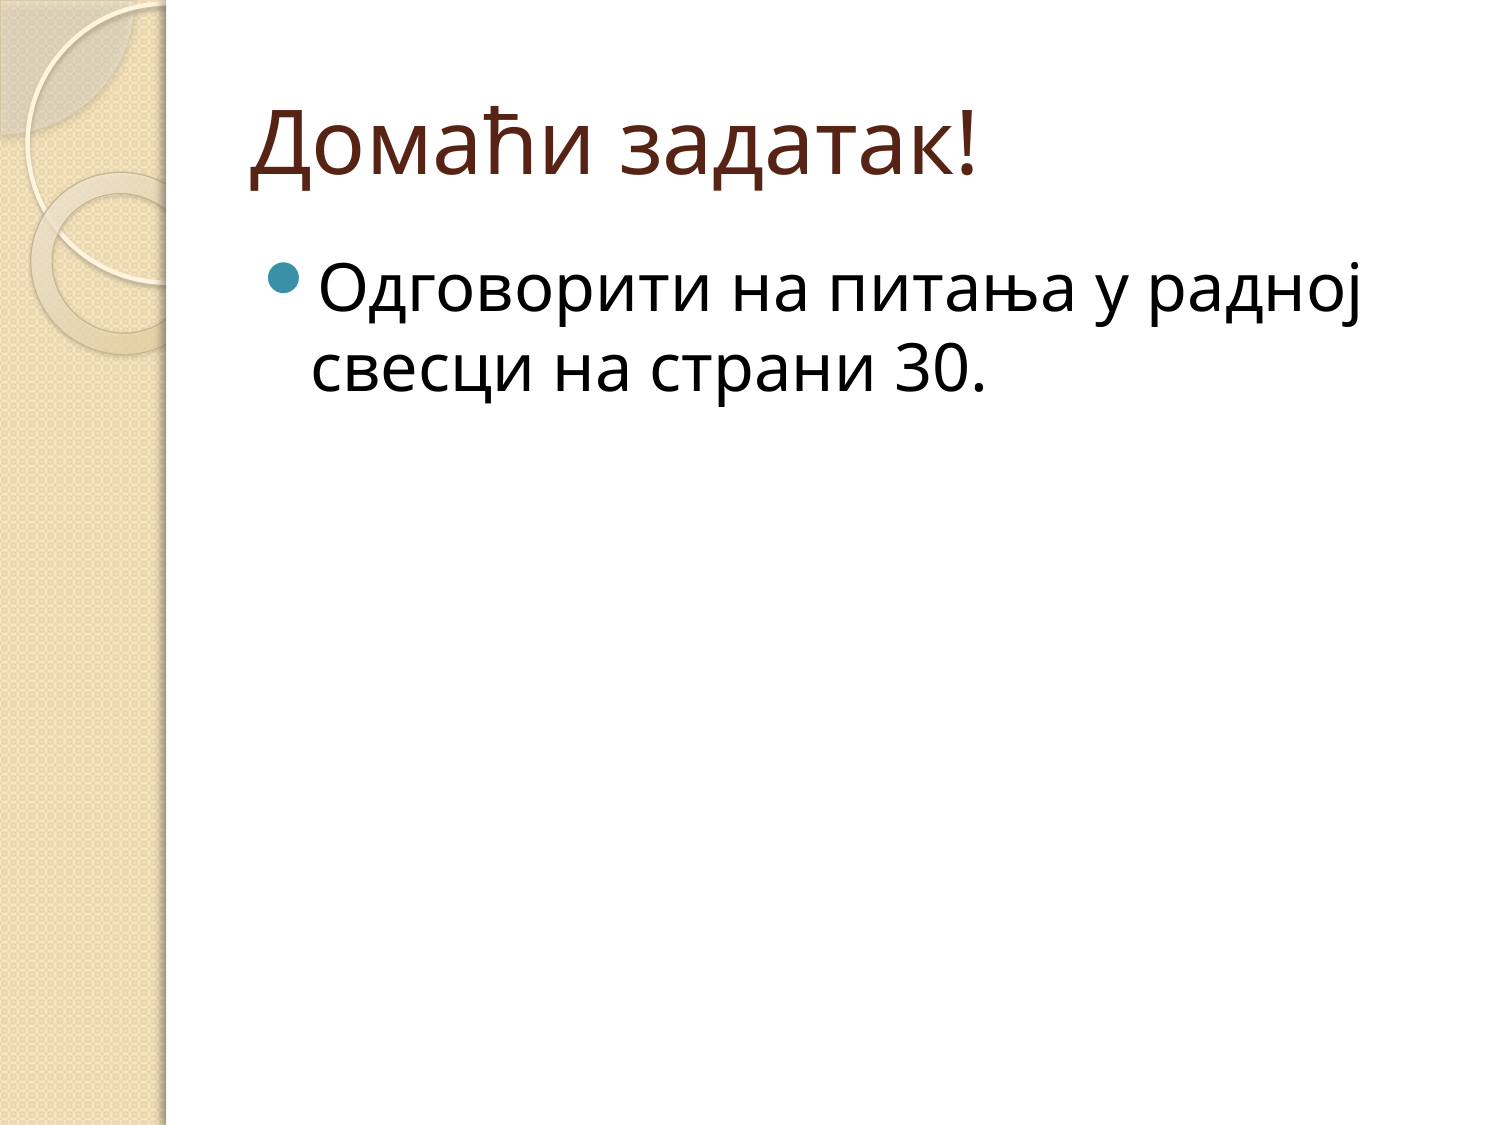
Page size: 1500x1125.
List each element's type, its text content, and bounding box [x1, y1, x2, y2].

title Домаћи задатак! [235, 45, 1466, 233]
list Одговорити на питања у радној свесци на страни 30. [235, 237, 1466, 1025]
